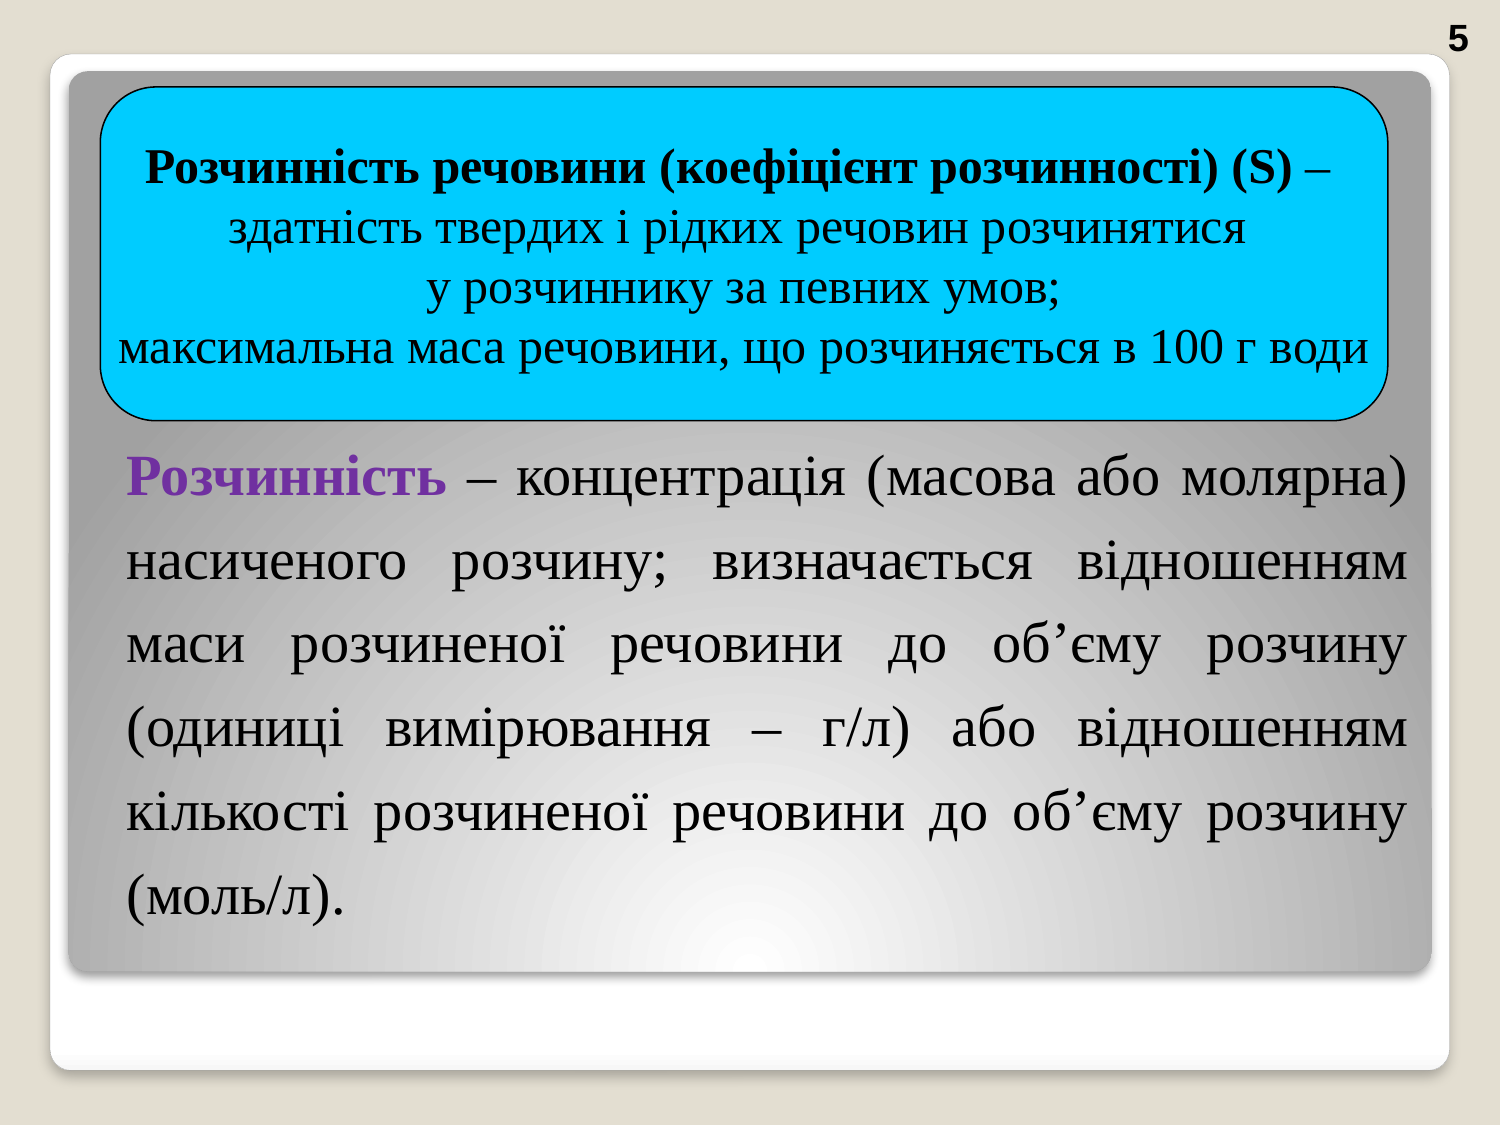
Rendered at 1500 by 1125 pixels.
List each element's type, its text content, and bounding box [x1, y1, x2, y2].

text_box 5 [1417, 5, 1500, 67]
text_box Розчинність речовини (коефіцієнт розчинності) (S) – здатність твердих і рідких речовин розчинятися у розчиннику за певних умов; максимальна маса речовини, що розчиняється в 100 г води [100, 86, 1388, 421]
list Розчинність – концентрація (масова або молярна) насиченого розчину; визначається відношенням маси розчиненої речовини до об’єму розчину (одиниці вимірювання – г/л) або відношенням кількості розчиненої речовини до об’єму розчину (моль/л). [53, 86, 1424, 953]
